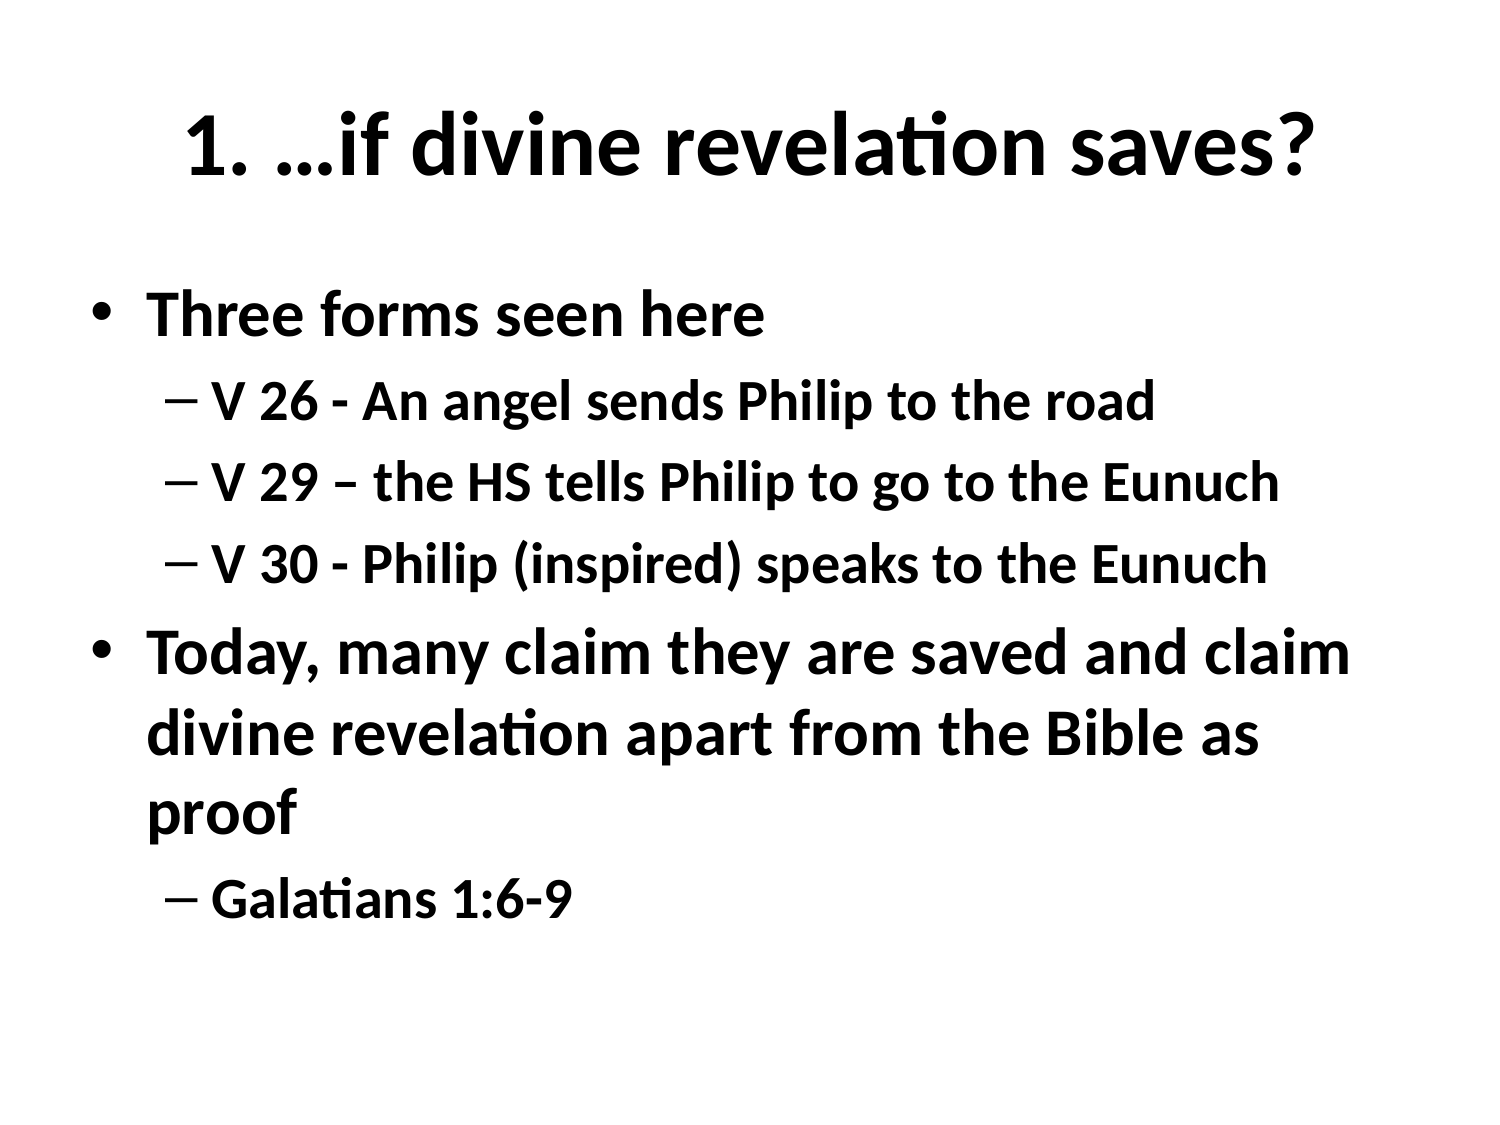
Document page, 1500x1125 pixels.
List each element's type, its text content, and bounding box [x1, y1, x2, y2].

list Three forms seen here V 26 - An angel sends Philip to the road V 29 – the HS tells Philip to go to the Eunuch V 30 - Philip (inspired) speaks to the Eunuch Today, many claim they are saved and claim divine revelation apart from the Bible as proof Galatians 1:6-9 [75, 262, 1425, 1125]
title 1. …if divine revelation saves? [75, 45, 1425, 233]
